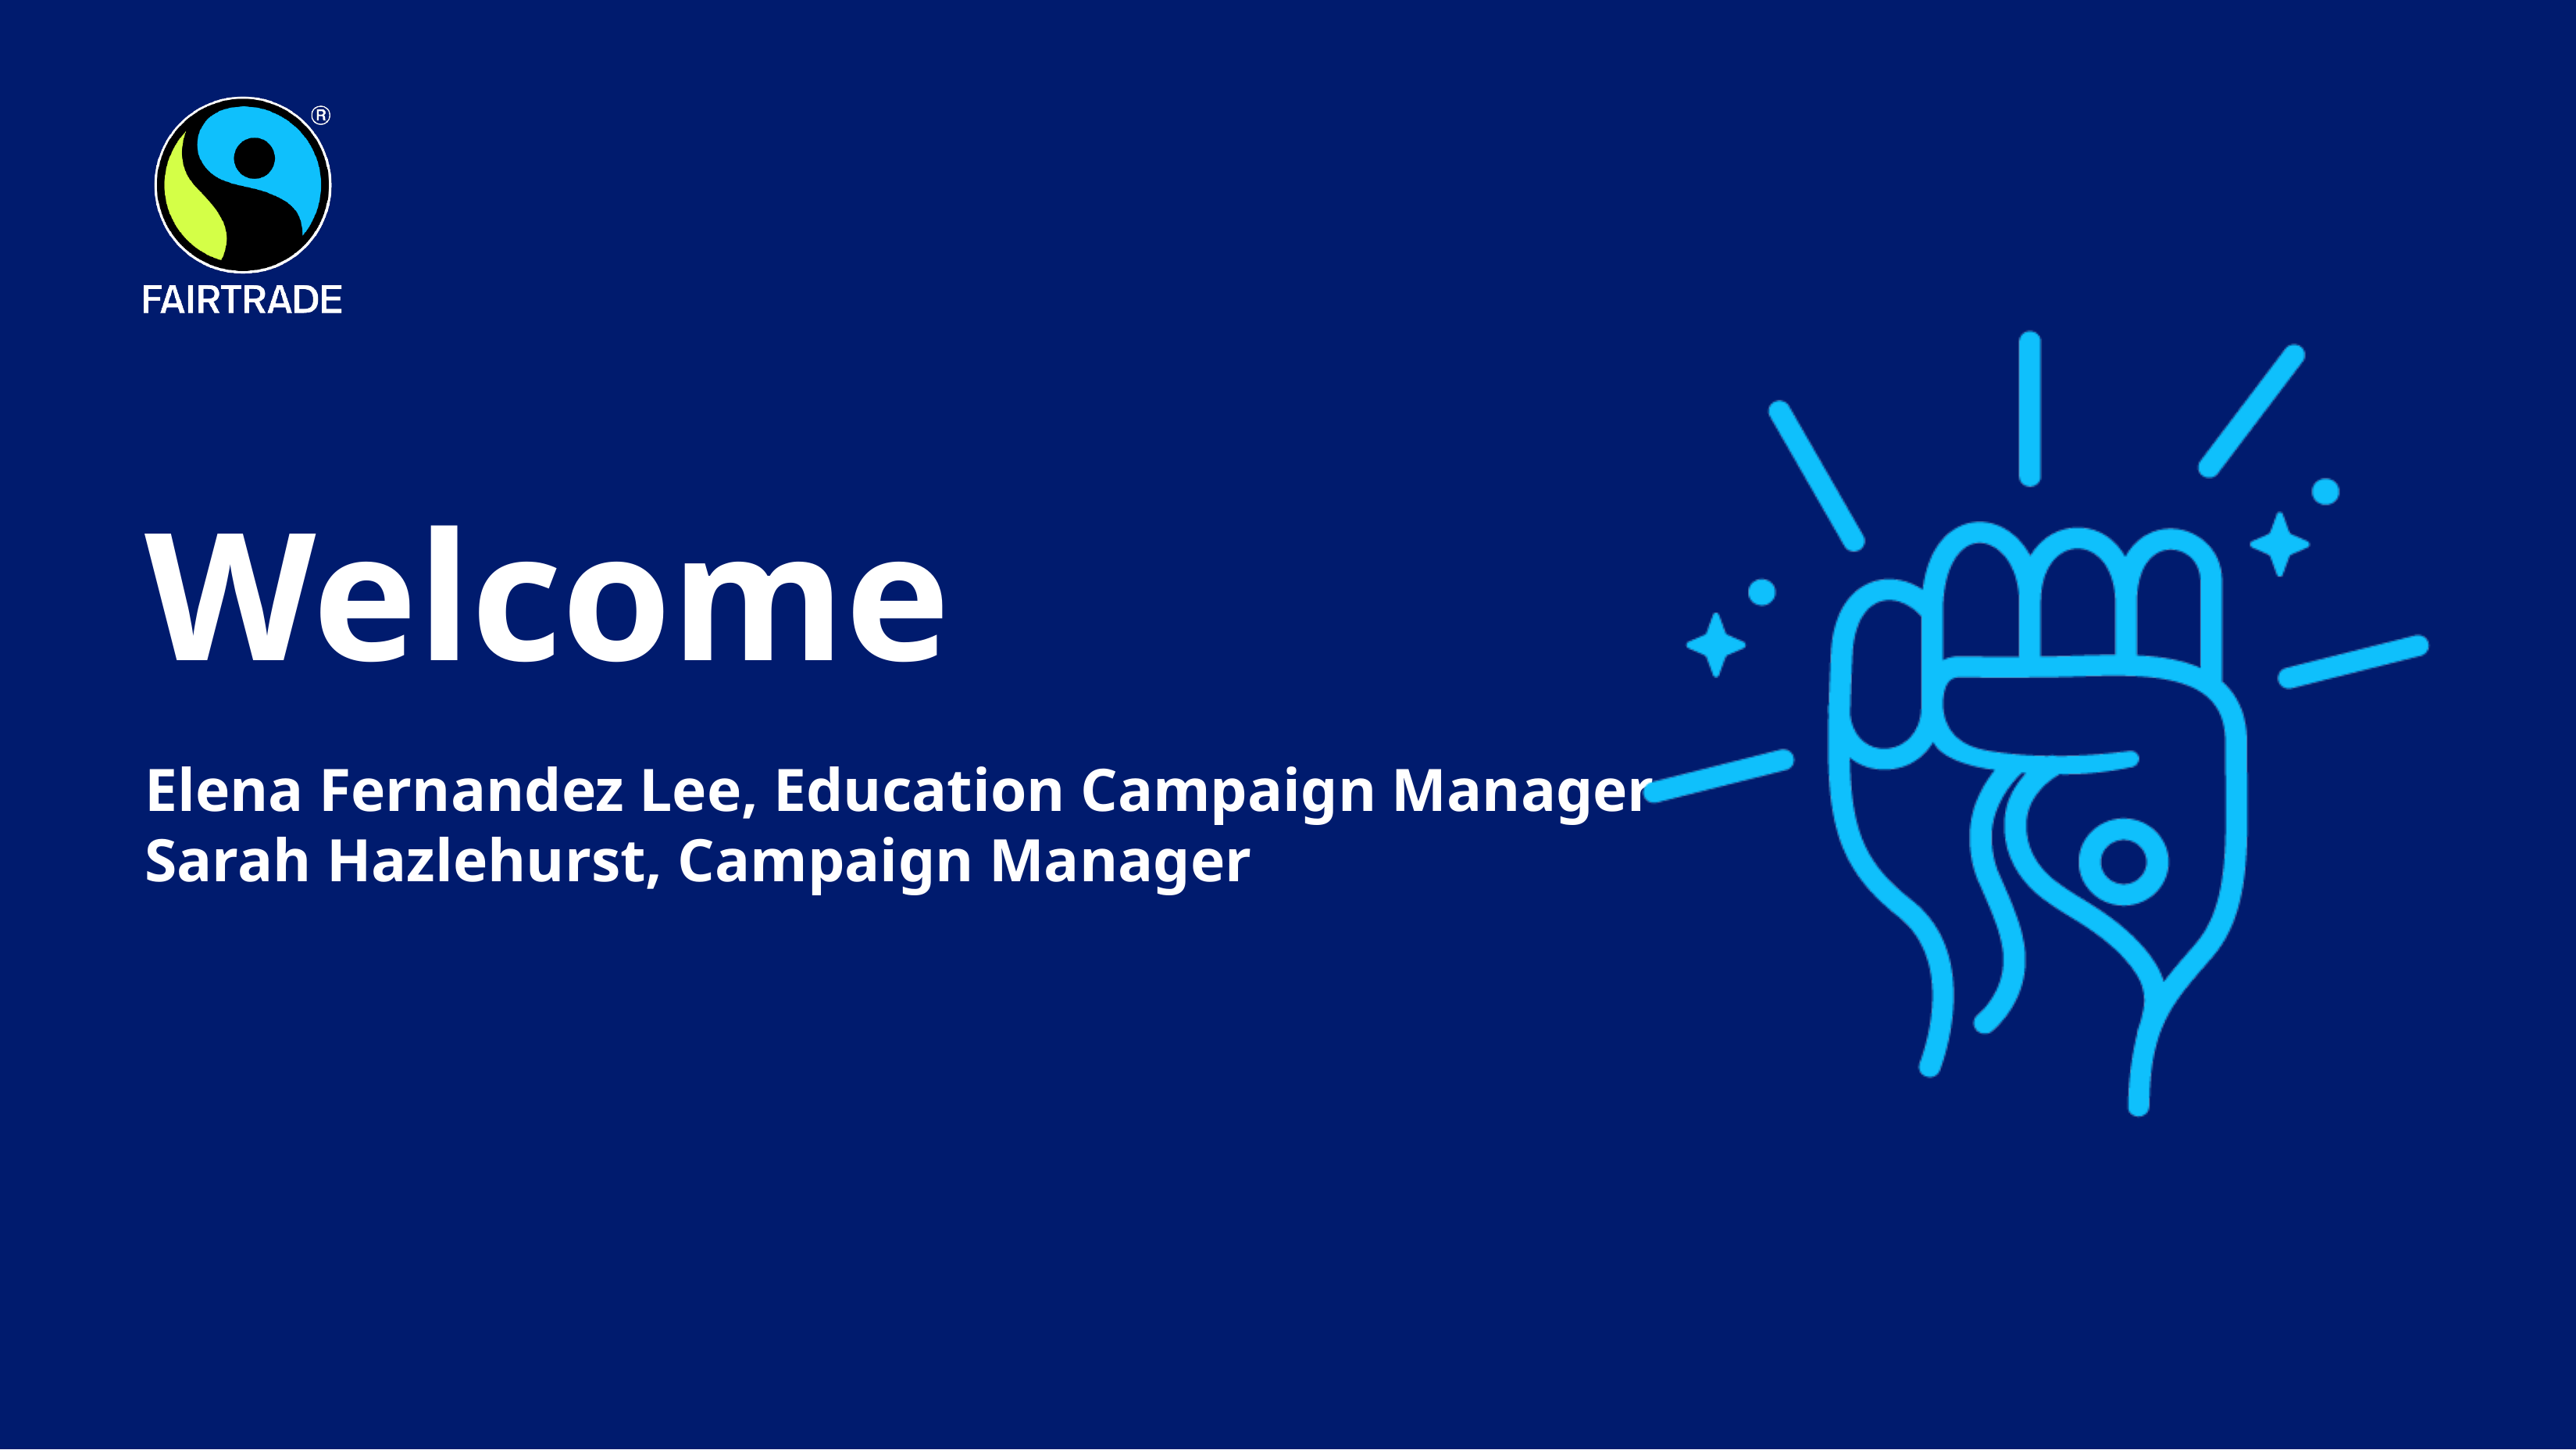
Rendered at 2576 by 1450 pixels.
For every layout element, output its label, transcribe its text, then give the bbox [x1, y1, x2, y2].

list Elena Fernandez Lee, Education Campaign Manager Sarah Hazlehurst, Campaign Manager [144, 752, 1518, 895]
picture [107, 70, 379, 314]
picture [1522, 270, 2549, 1180]
title Welcome [144, 463, 1518, 696]
